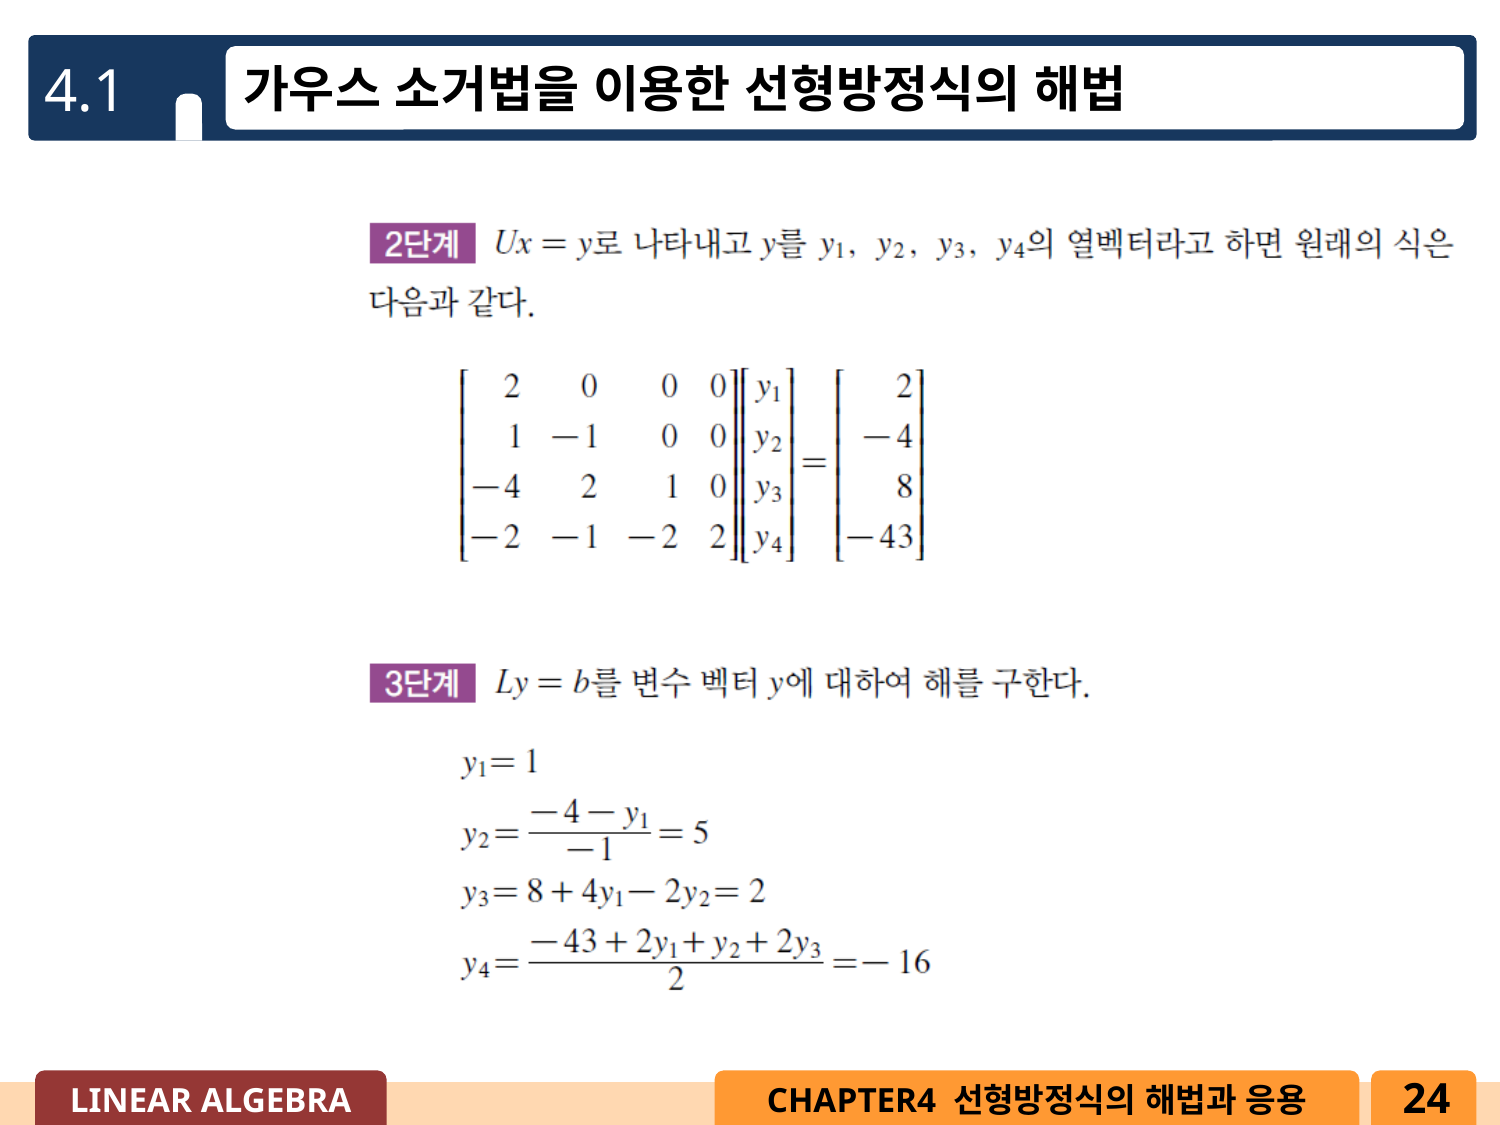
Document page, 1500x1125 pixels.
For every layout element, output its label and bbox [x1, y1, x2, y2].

text_box [28, 34, 1477, 141]
picture [0, 212, 1500, 1011]
text_box [0, 1070, 1500, 1125]
